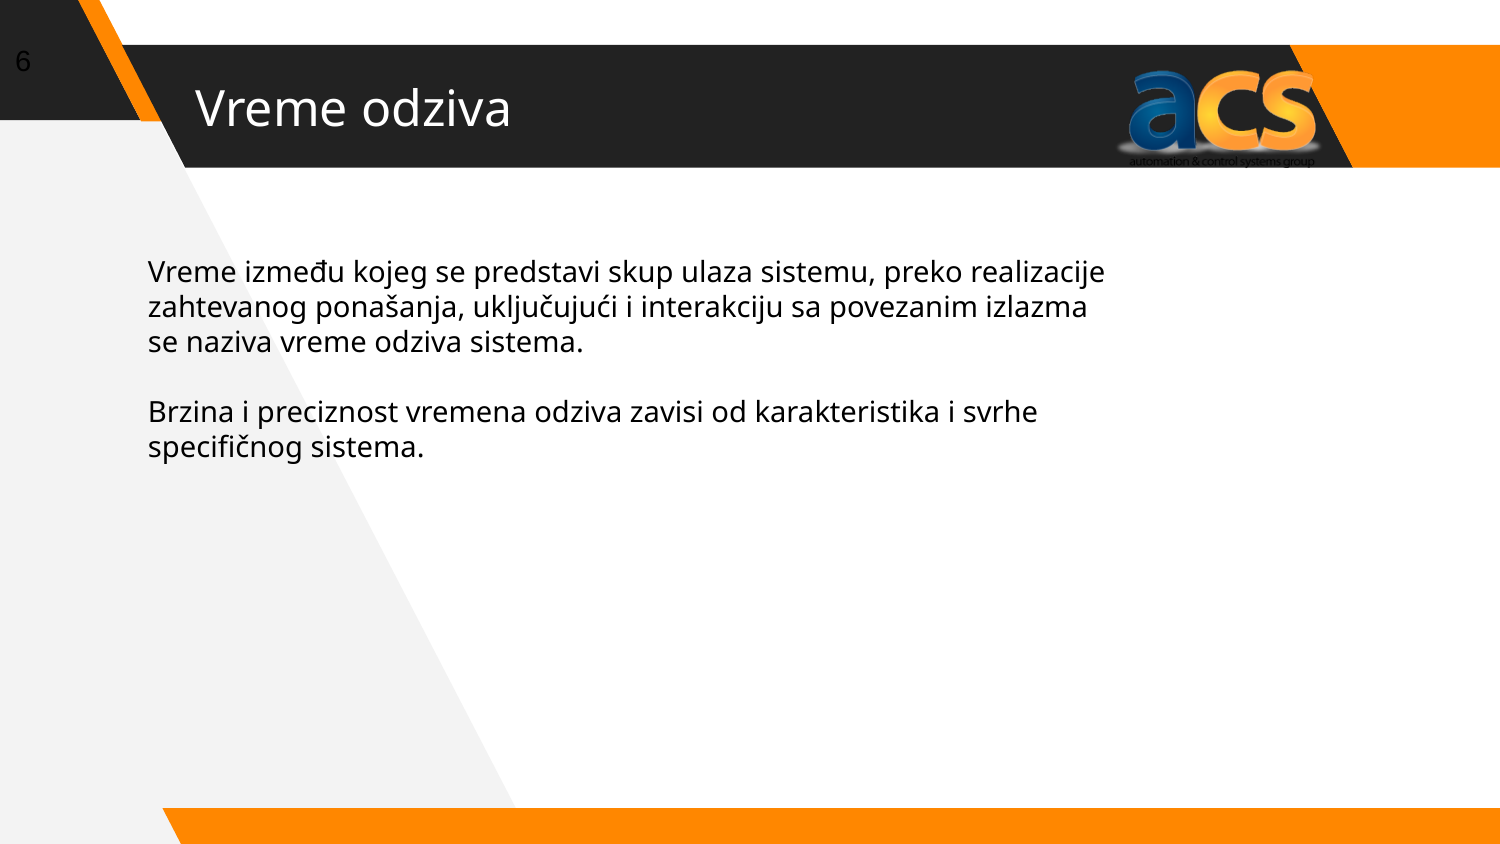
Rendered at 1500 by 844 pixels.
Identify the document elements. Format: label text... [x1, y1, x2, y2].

picture [1115, 44, 1500, 173]
title Vreme odziva [180, 44, 1114, 168]
slide_number 6 [0, 0, 98, 121]
text_box Vreme između kojeg se predstavi skup ulaza sistemu, preko realizacije zahtevanog ponašanja, uključujući i interakciju sa povezanim izlazma se naziva vreme odziva sistema. Brzina i preciznost vremena odziva zavisi od karakteristika i svrhe specifičnog sistema. [133, 245, 1125, 471]
